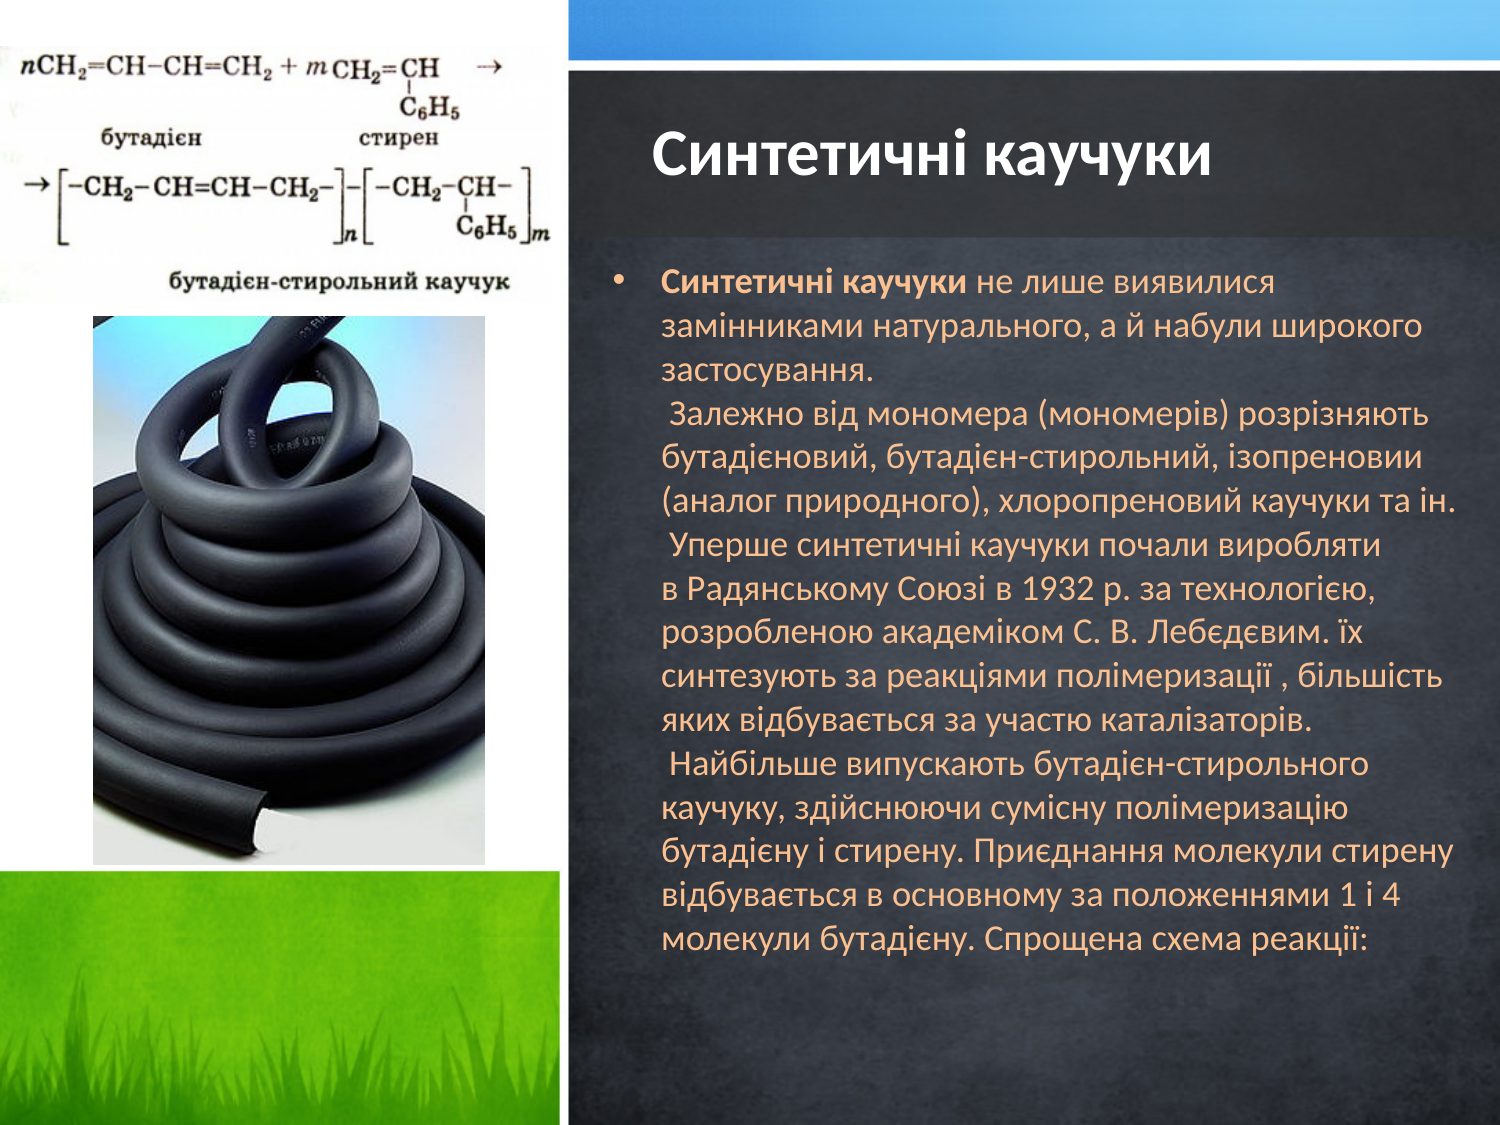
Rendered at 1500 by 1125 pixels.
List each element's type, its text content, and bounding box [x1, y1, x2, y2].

text_box [567, 71, 1500, 239]
picture [0, 0, 1500, 1125]
text_box Синтетичні каучуки [637, 87, 1450, 225]
list Синтетичні каучуки не лише виявилися замінниками натурального, а й набули широкого застосування. Залежно від мономера (мономерів) розрізняють бутадієновий, бутадієн-стирольний, ізопреновии (аналог природного), хлоропреновий каучуки та ін. Уперше синтетичні каучуки почали виробляти в Радянському Союзі в 1932 р. за технологією, розробленою академіком С. В. Лебєдєвим. їх синтезують за реакціями полімеризації , більшість яких відбувається за участю каталізаторів. Найбільше випускають бутадієн-стирольного каучуку, здійснюючи сумісну полімеризацію бутадієну і стирену. Приєднання молекули стирену відбувається в основному за положеннями 1 і 4 молекули бутадієну. Спрощена схема реакції: [597, 249, 1477, 1088]
